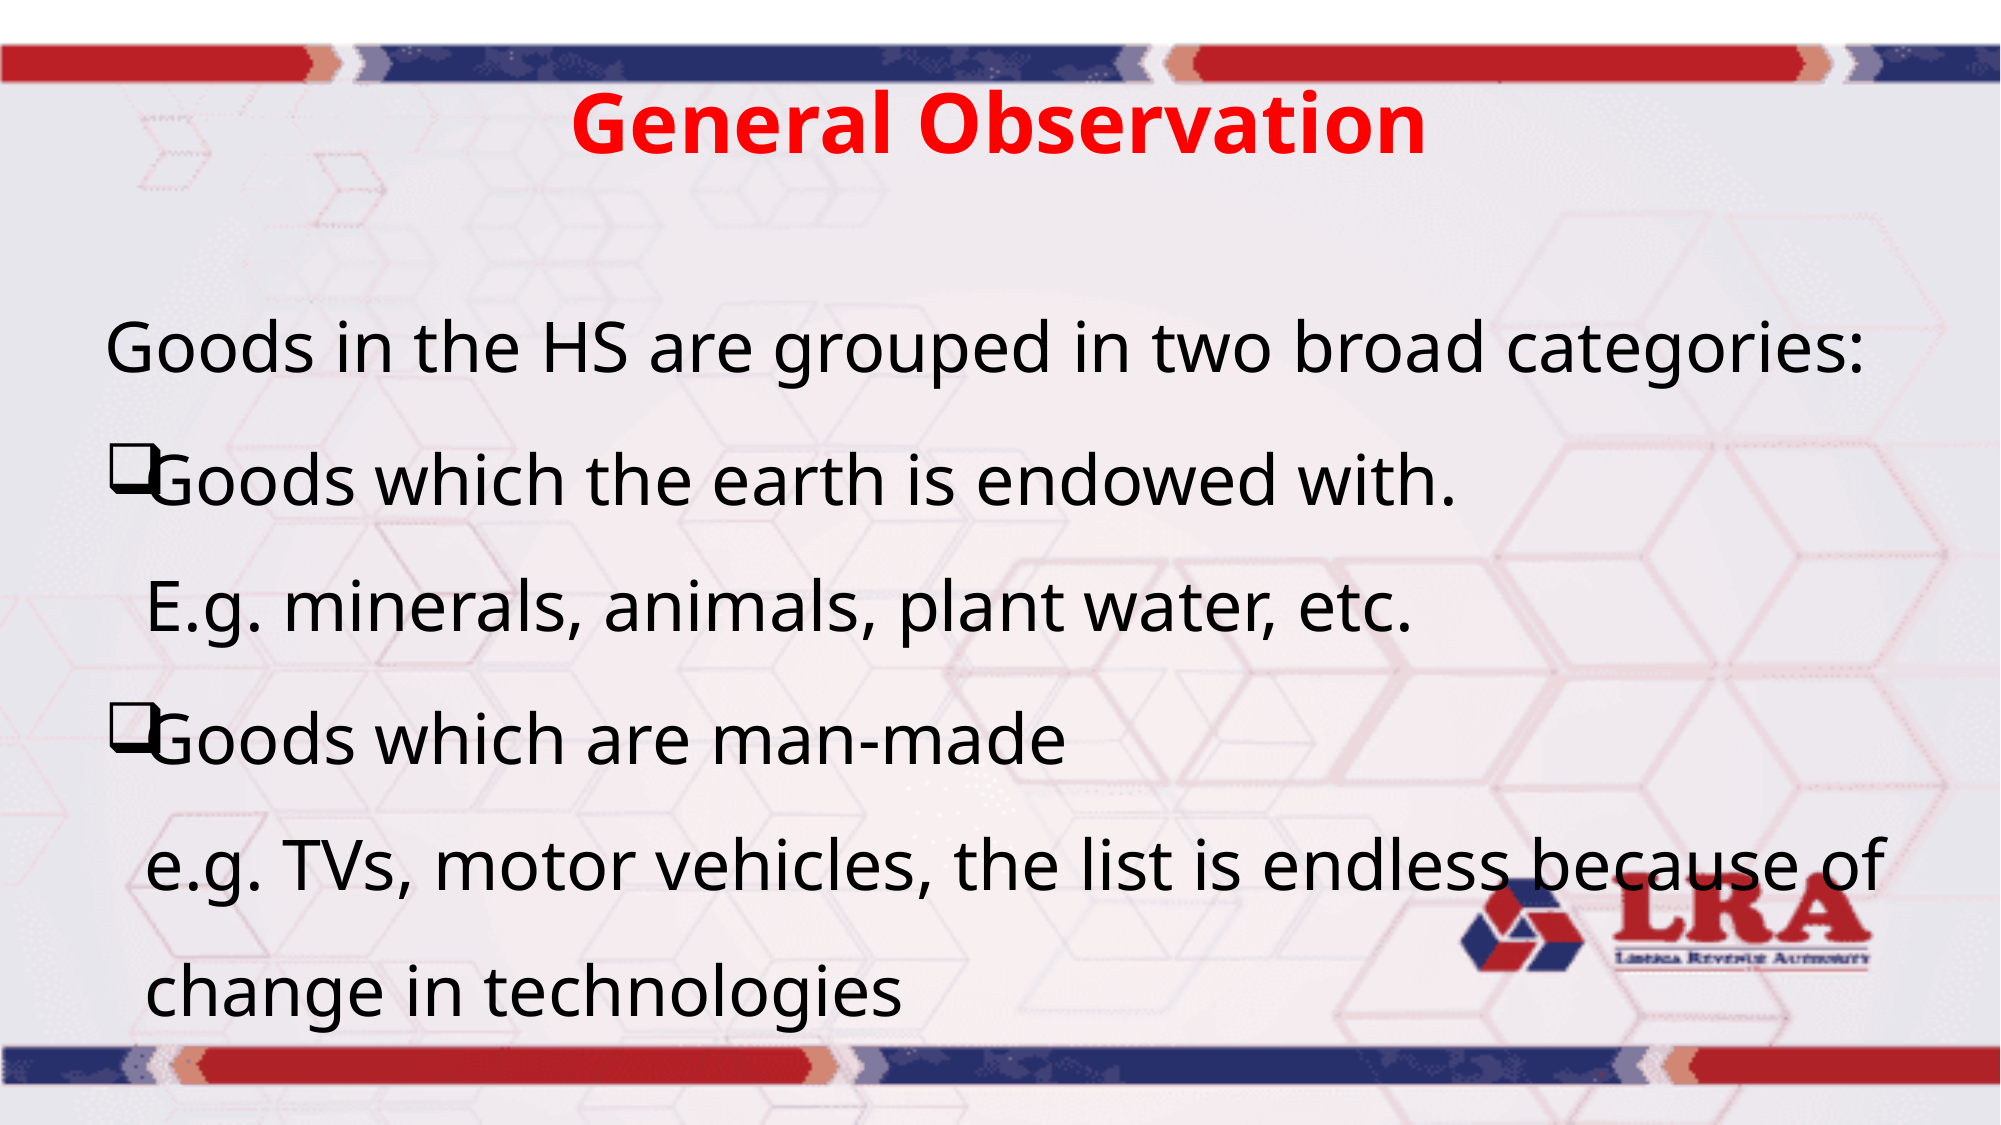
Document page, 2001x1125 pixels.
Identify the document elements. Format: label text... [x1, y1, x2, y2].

title General Observation [137, 59, 1863, 194]
list Goods in the HS are grouped in two broad categories: Goods which the earth is endowed with. E.g. minerals, animals, plant water, etc. Goods which are man-made e.g. TVs, motor vehicles, the list is endless because of change in technologies [89, 252, 1946, 1054]
picture [0, 0, 2001, 1125]
